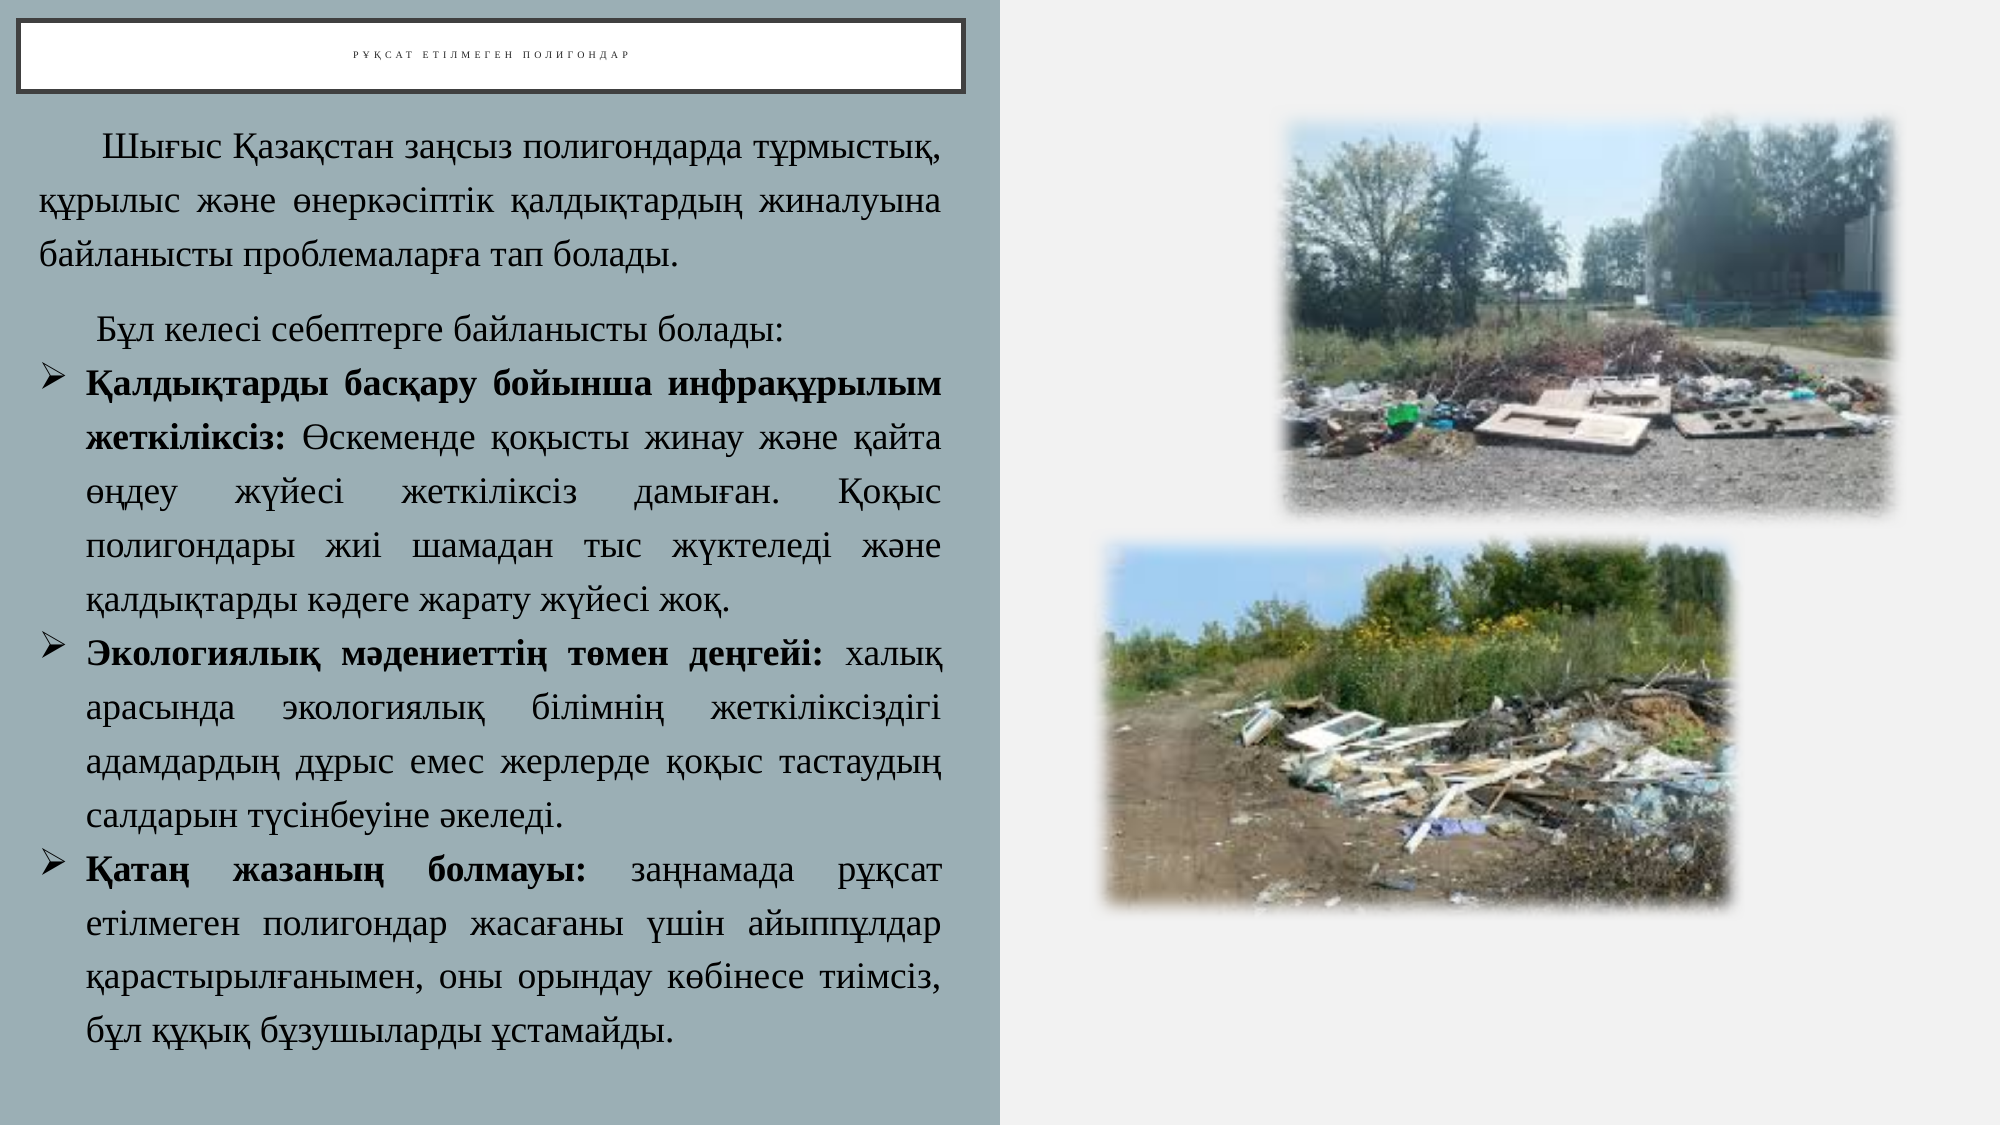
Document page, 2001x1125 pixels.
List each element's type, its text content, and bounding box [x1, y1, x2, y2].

list Шығыс Қазақстан заңсыз полигондарда тұрмыстық, құрылыс және өнеркәсіптік қалдықтардың жиналуына байланысты проблемаларға тап болады. Бұл келесі себептерге байланысты болады: Қалдықтарды басқару бойынша инфрақұрылым жеткіліксіз: Өскеменде қоқысты жинау және қайта өңдеу жүйесі жеткіліксіз дамыған. Қоқыс полигондары жиі шамадан тыс жүктеледі және қалдықтарды кәдеге жарату жүйесі жоқ. Экологиялық мәдениеттің төмен деңгейі: халық арасында экологиялық білімнің жеткіліксіздігі адамдардың дұрыс емес жерлерде қоқыс тастаудың салдарын түсінбеуіне әкеледі. Қатаң жазаның болмауы: заңнамада рұқсат етілмеген полигондар жасағаны үшін айыппұлдар қарастырылғанымен, оны орындау көбінесе тиімсіз, бұл құқық бұзушыларды ұстамайды. [18, 104, 964, 1068]
picture [1089, 528, 1746, 922]
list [1269, 104, 1907, 529]
title рұқсат етілмеген полигондар [16, 18, 966, 94]
